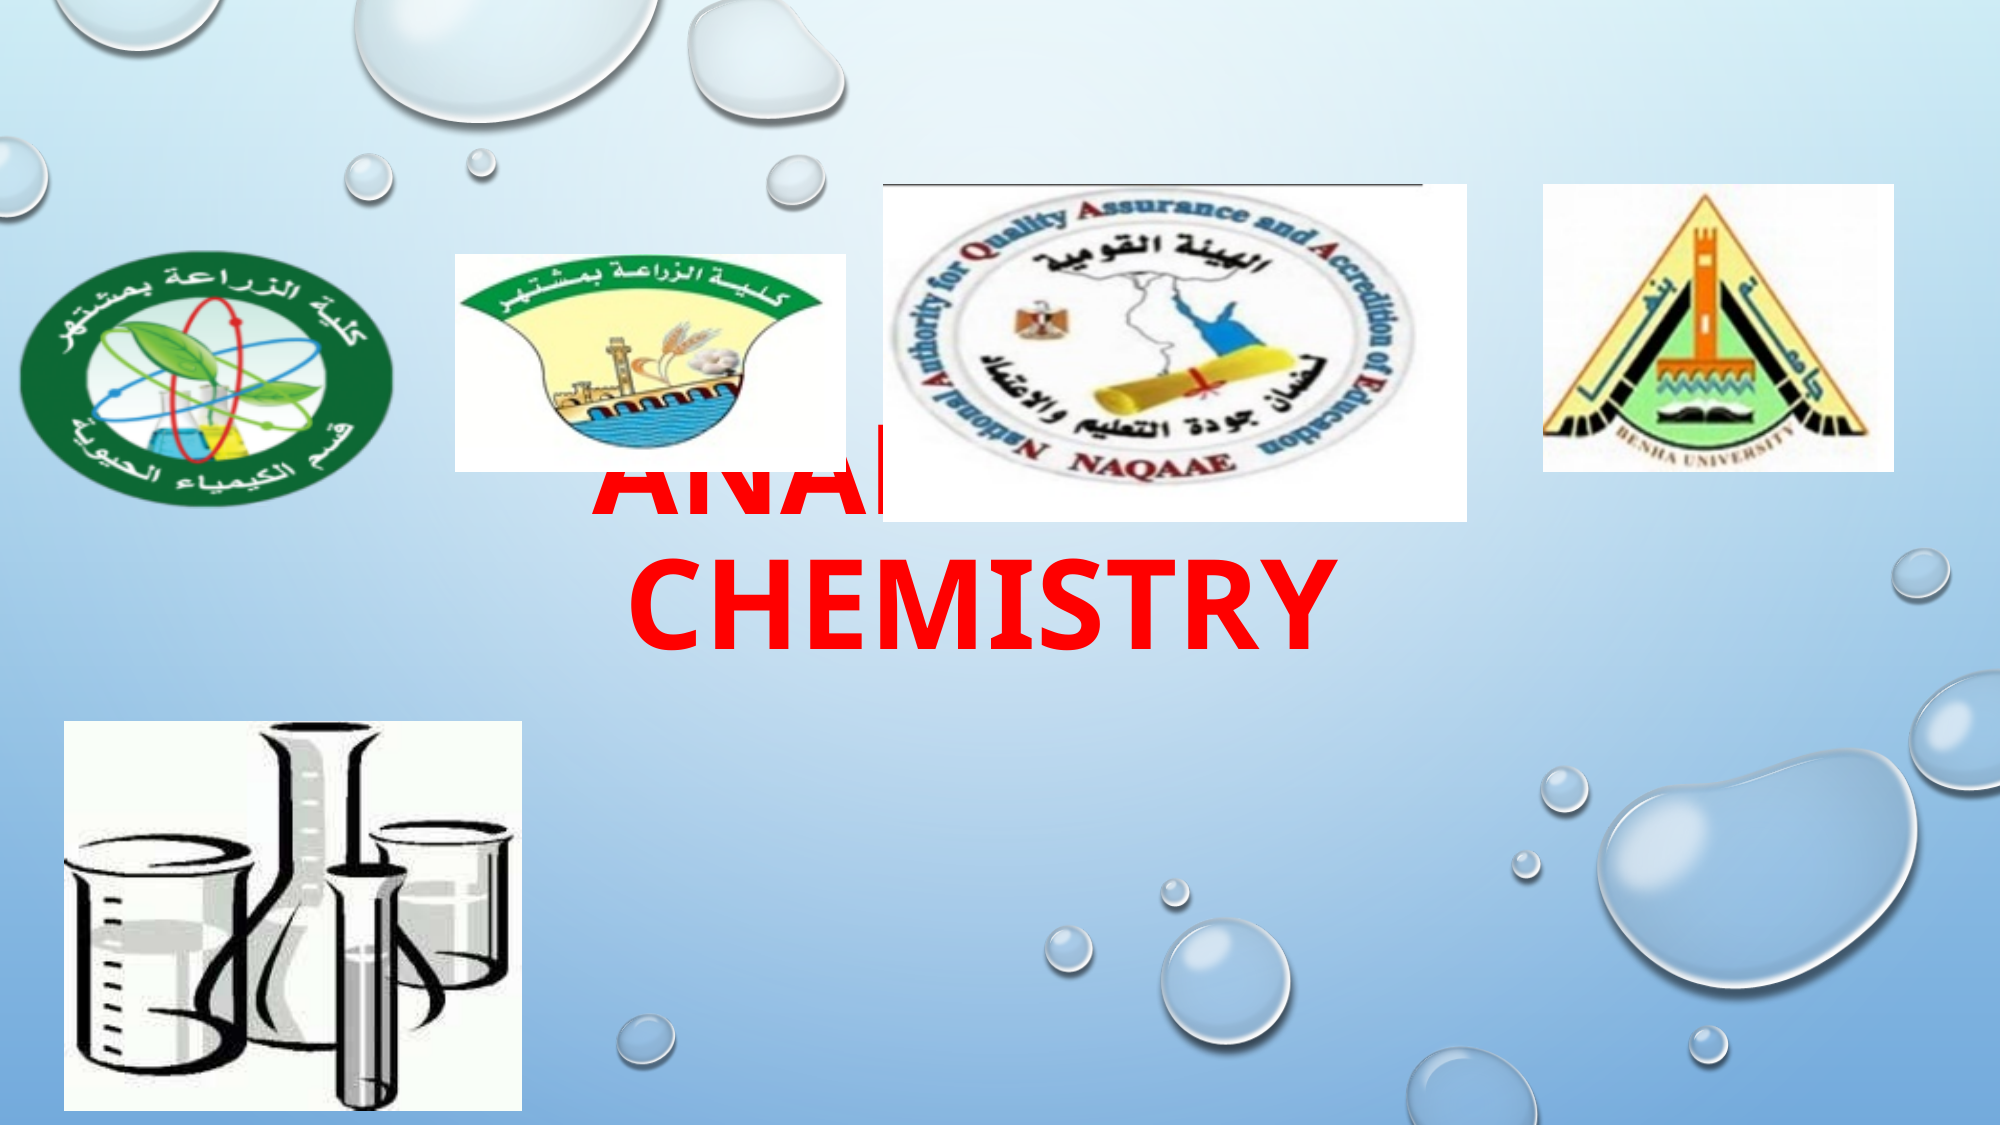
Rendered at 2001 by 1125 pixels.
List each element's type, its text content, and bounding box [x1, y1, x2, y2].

picture [0, 0, 2000, 1125]
title ANALYTICAL CHEMISTRY [268, 272, 1695, 685]
